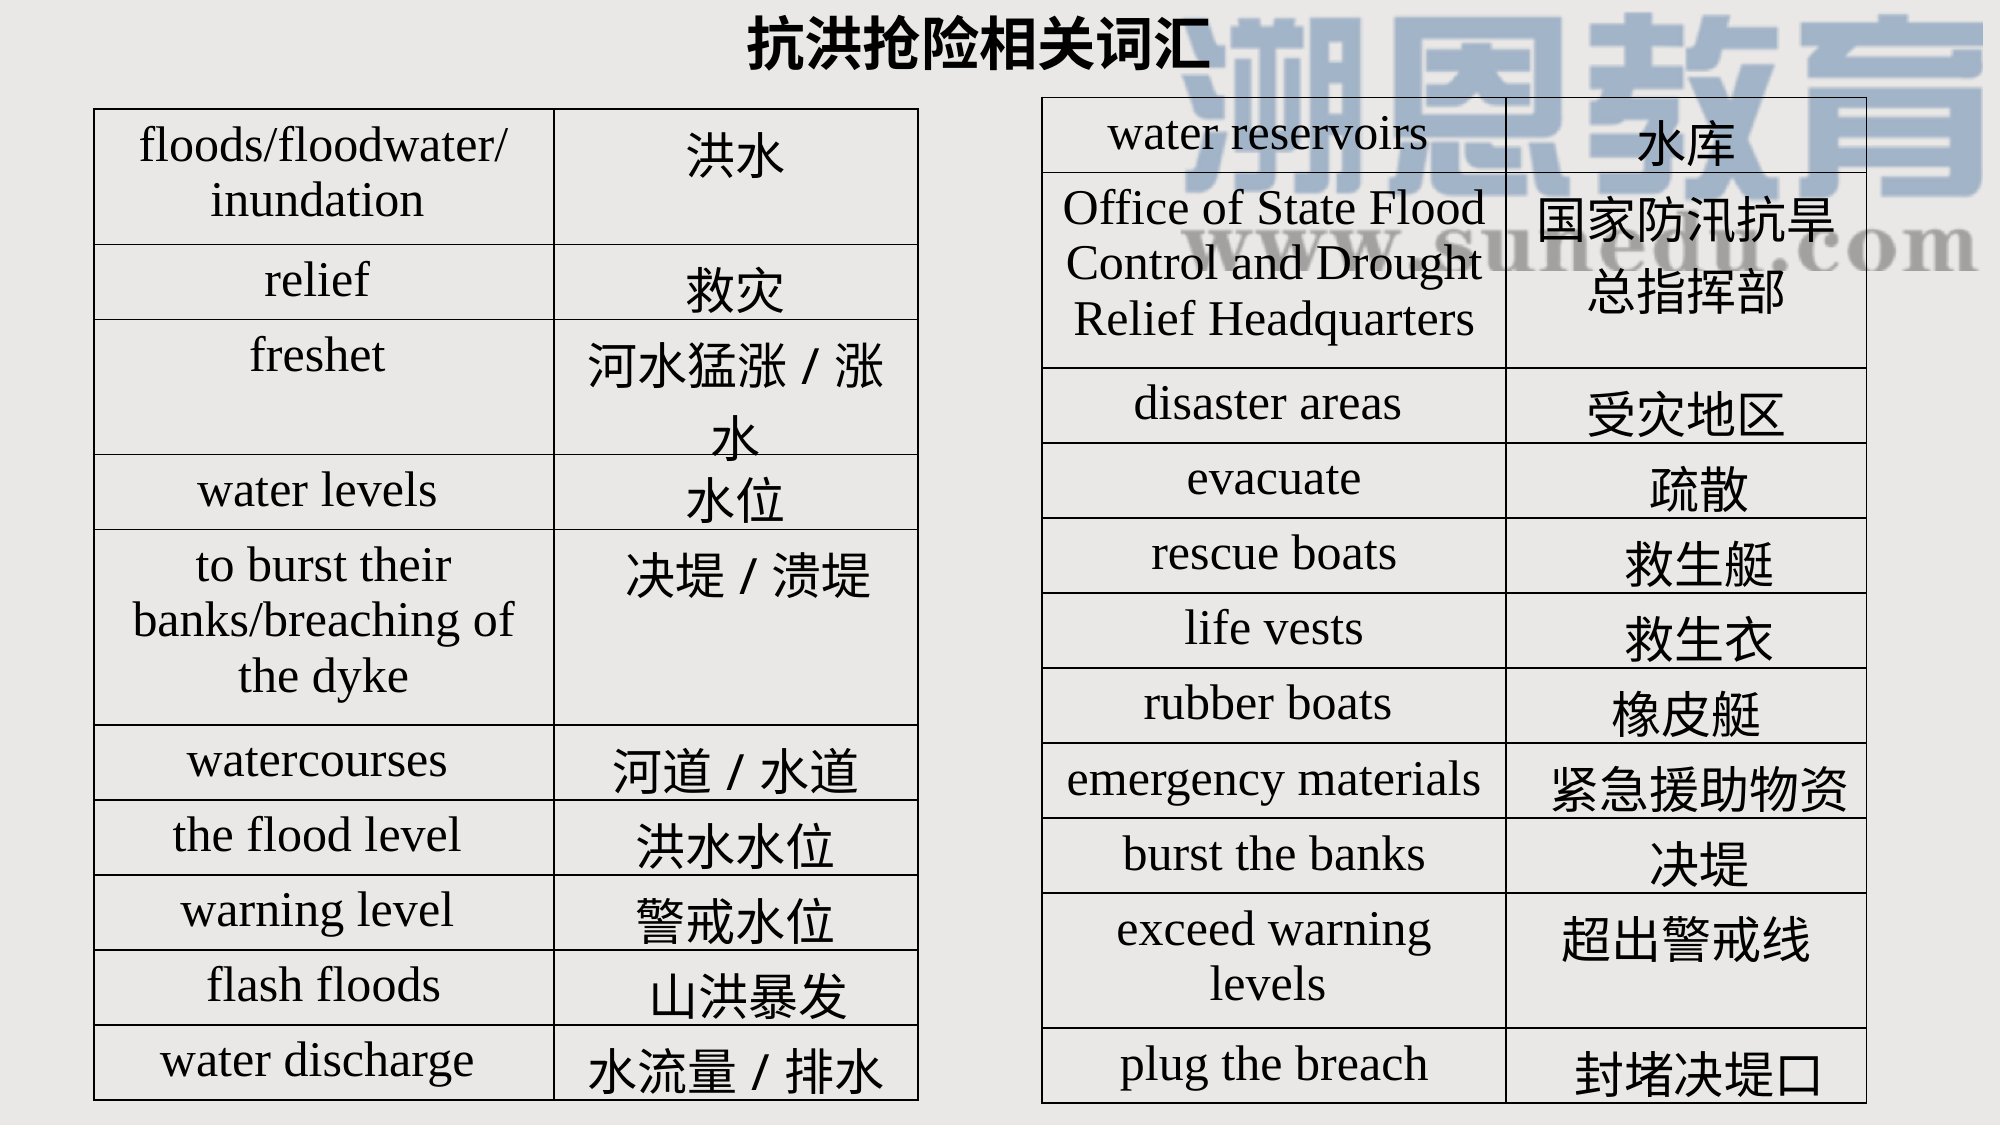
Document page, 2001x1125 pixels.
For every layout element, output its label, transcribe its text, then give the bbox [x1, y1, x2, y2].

table_cell rubber boats [1043, 669, 1505, 742]
table_cell 国家防汛抗旱总指挥部 [1507, 173, 1866, 367]
table_cell water levels [95, 455, 553, 529]
table_cell Office of State Flood Control and Drought Relief Headquarters [1043, 173, 1505, 367]
table_cell emergency materials [1043, 744, 1505, 817]
table_cell water discharge [95, 1026, 553, 1099]
table_cell freshet [95, 320, 553, 454]
table_cell 水位 [555, 455, 917, 529]
table_cell 超出警戒线 [1507, 894, 1866, 1027]
table_cell 救生衣 [1507, 594, 1866, 667]
table_header water reservoirs [1043, 98, 1505, 172]
table_cell 救灾 [555, 245, 917, 319]
table_cell disaster areas [1043, 369, 1505, 442]
table_cell warning level [95, 876, 553, 949]
table_cell 救生艇 [1507, 519, 1866, 592]
table_cell 决堤 [1507, 819, 1866, 892]
table_cell life vests [1043, 594, 1505, 667]
table_cell watercourses [95, 726, 553, 799]
table_cell plug the breach [1043, 1029, 1505, 1102]
table_cell 橡皮艇 [1507, 669, 1866, 742]
table_cell 山洪暴发 [555, 951, 917, 1024]
table_cell relief [95, 245, 553, 319]
text_box 抗洪抢险相关词汇 [65, 0, 1893, 85]
table_cell exceed warning levels [1043, 894, 1505, 1027]
table_cell 水流量/排水 [555, 1026, 917, 1099]
table_cell 洪水水位 [555, 801, 917, 874]
table_cell 紧急援助物资 [1507, 744, 1866, 817]
table_cell burst the banks [1043, 819, 1505, 892]
table_cell 决堤/溃堤 [555, 530, 917, 724]
table_cell evacuate [1043, 444, 1505, 517]
table_cell to burst their banks/breaching of the dyke [95, 530, 553, 724]
table_cell rescue boats [1043, 519, 1505, 592]
table_header 水库 [1507, 98, 1866, 172]
table_cell 河水猛涨/涨水 [555, 320, 917, 454]
table_cell 受灾地区 [1507, 369, 1866, 442]
table_cell 疏散 [1507, 444, 1866, 517]
picture [1178, 10, 1983, 271]
table_header floods/floodwater/ inundation [95, 110, 553, 244]
table_cell 警戒水位 [555, 876, 917, 949]
table_cell 河道/水道 [555, 726, 917, 799]
table_cell flash floods [95, 951, 553, 1024]
table_cell 封堵决堤口 [1507, 1029, 1866, 1102]
table_header 洪水 [555, 110, 917, 244]
table_cell the flood level [95, 801, 553, 874]
